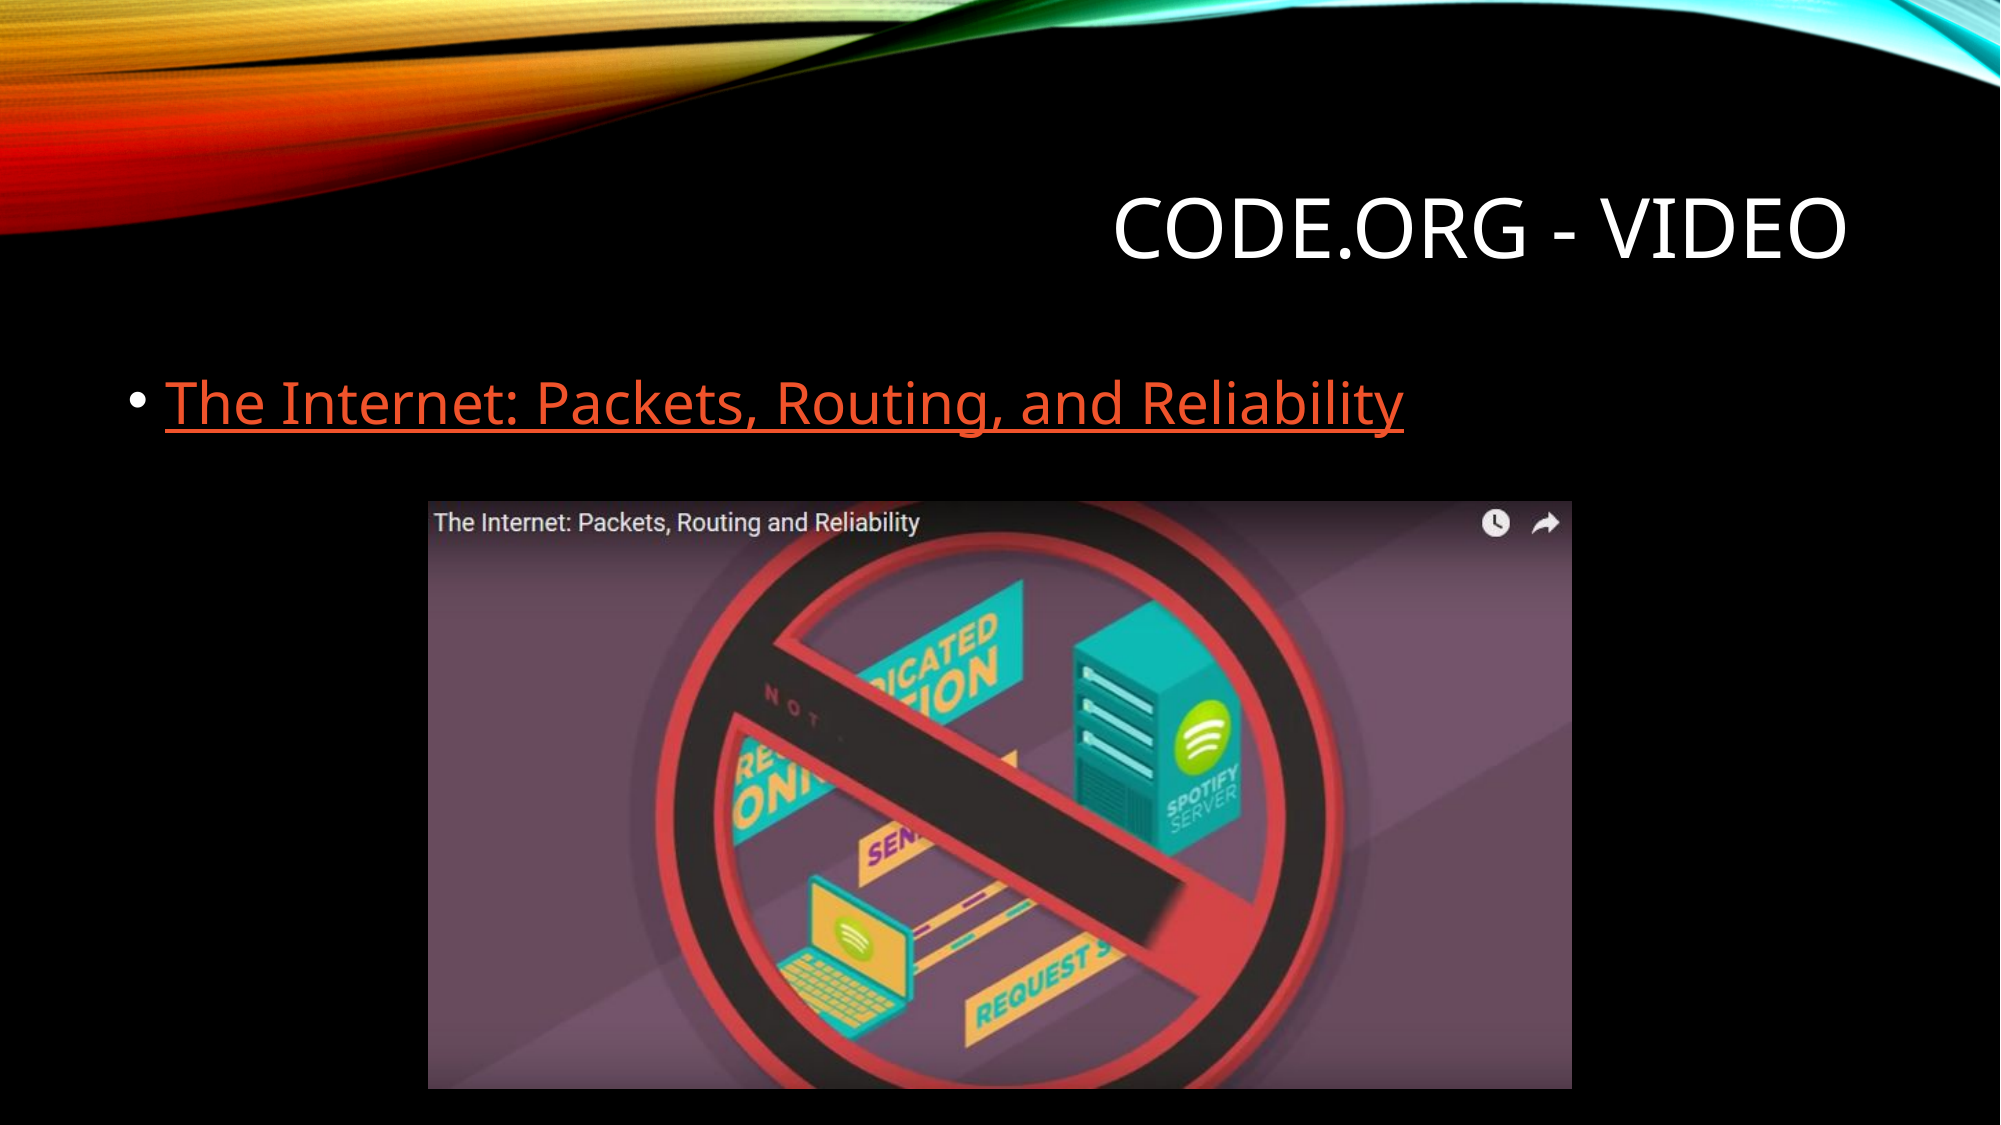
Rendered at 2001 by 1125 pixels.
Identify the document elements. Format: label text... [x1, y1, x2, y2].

list The Internet: Packets, Routing, and Reliability [112, 360, 1888, 1021]
title Code.org - Video [474, 125, 1888, 338]
picture [428, 501, 1572, 1089]
picture [0, 0, 2000, 237]
